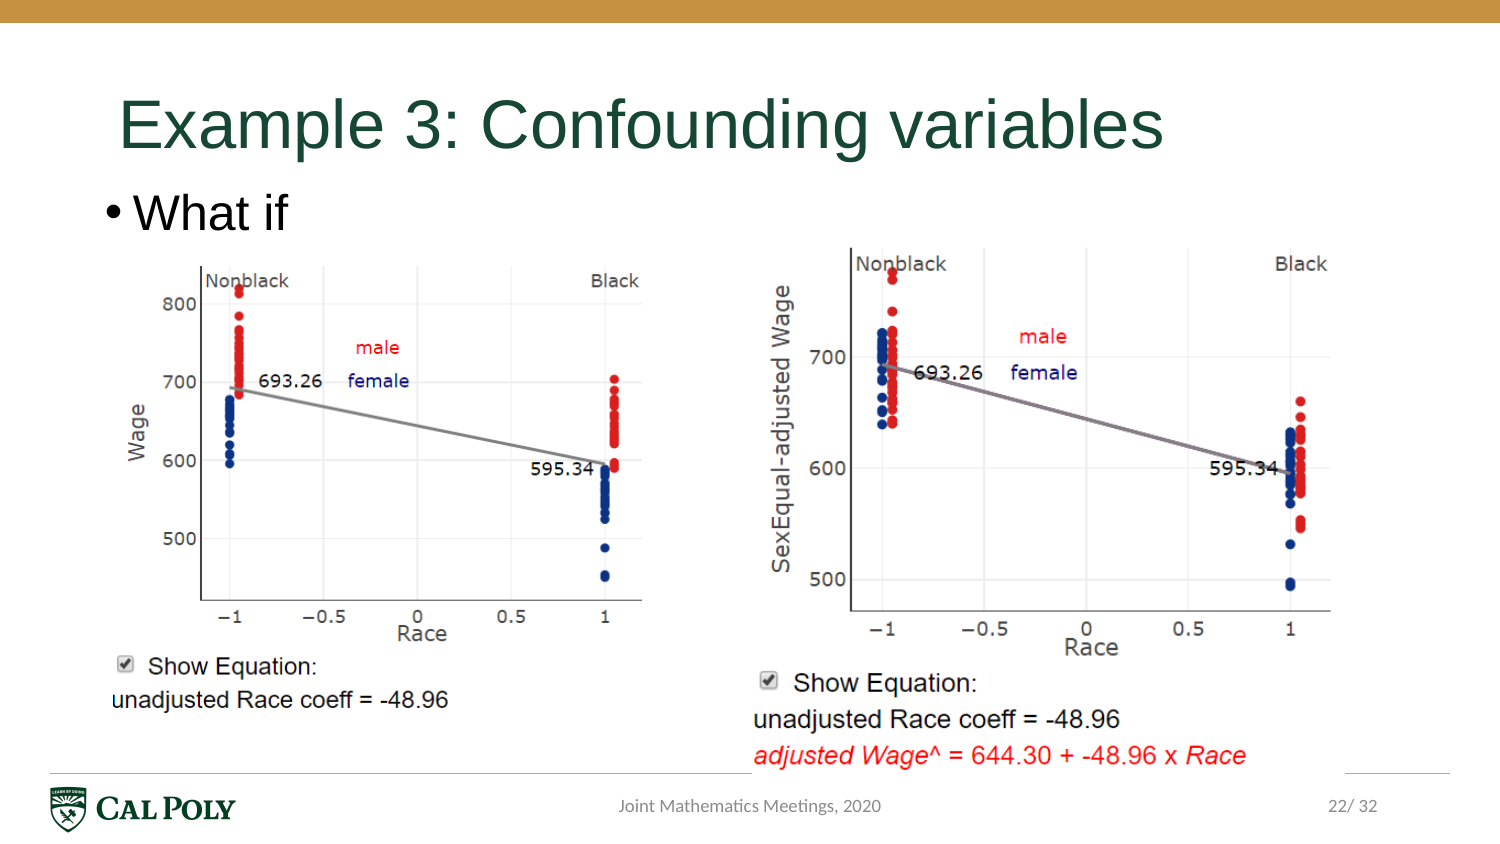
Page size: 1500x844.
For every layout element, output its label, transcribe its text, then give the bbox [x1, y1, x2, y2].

picture [113, 262, 642, 715]
slide_number 22/ 32 [1059, 782, 1397, 827]
title Example 3: Confounding variables [103, 44, 1397, 208]
list What if [89, 179, 1384, 715]
footer Joint Mathematics Meetings, 2020 [496, 782, 1004, 827]
picture [752, 239, 1345, 782]
